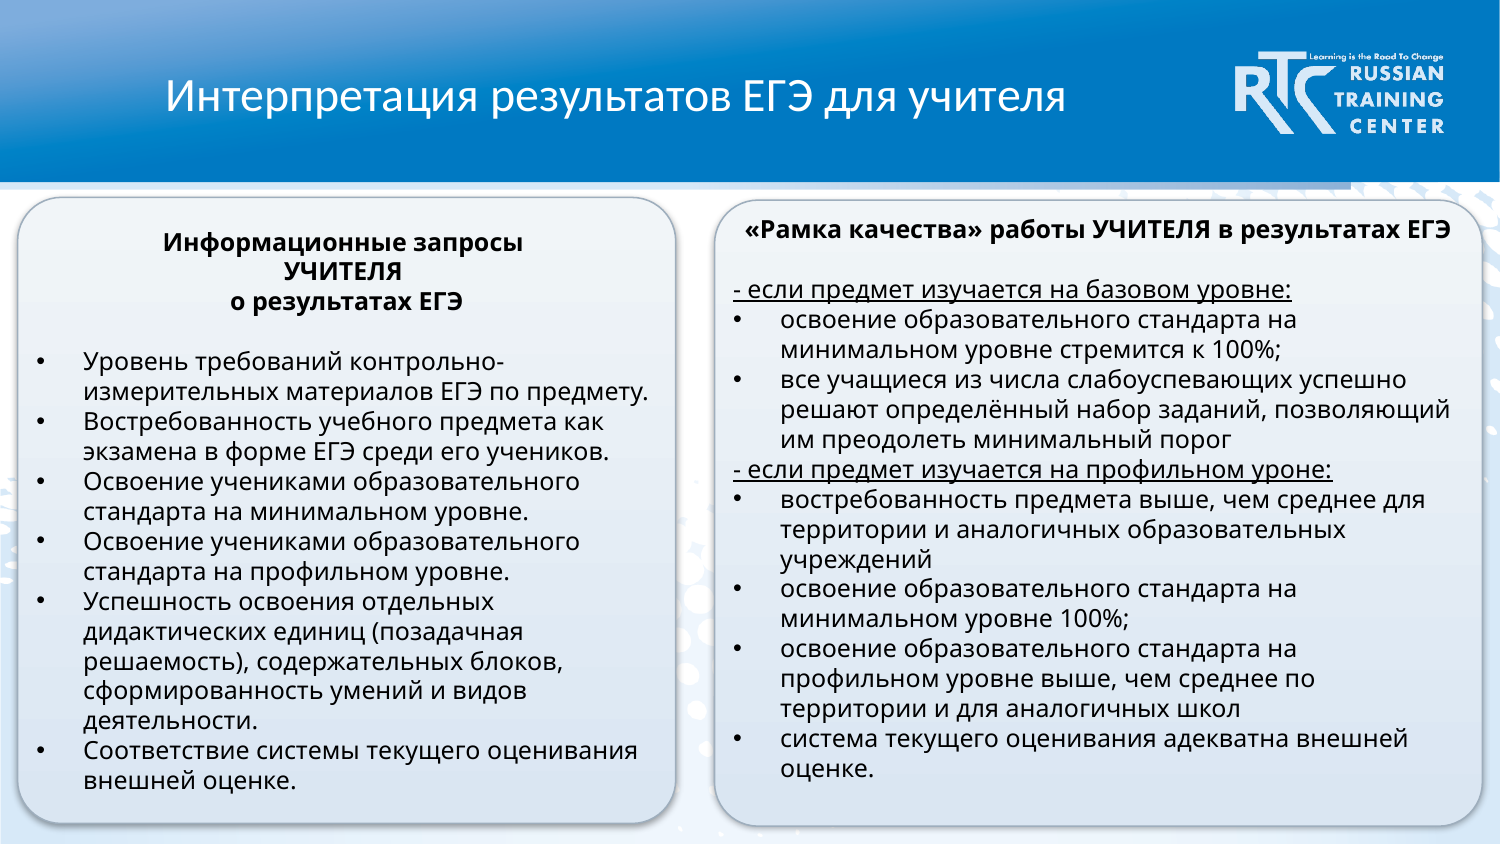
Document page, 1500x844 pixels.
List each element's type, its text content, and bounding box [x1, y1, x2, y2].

picture [0, 0, 1500, 844]
text_box Информационные запросы УЧИТЕЛЯ о результатах ЕГЭ Уровень требований контрольно-измерительных материалов ЕГЭ по предмету. Востребованность учебного предмета как экзамена в форме ЕГЭ среди его учеников. Освоение учениками образовательного стандарта на минимальном уровне. Освоение учениками образовательного стандарта на профильном уровне. Успешность освоения отдельных дидактических единиц (позадачная решаемость), содержательных блоков, сформированность умений и видов деятельности. Соответствие системы текущего оценивания внешней оценке. [17, 198, 676, 824]
text_box «Рамка качества» работы УЧИТЕЛЯ в результатах ЕГЭ - если предмет изучается на базовом уровне: освоение образовательного стандарта на минимальном уровне стремится к 100%; все учащиеся из числа слабоуспевающих успешно решают определённый набор заданий, позволяющий им преодолеть минимальный порог - если предмет изучается на профильном уроне: востребованность предмета выше, чем среднее для территории и аналогичных образовательных учреждений освоение образовательного стандарта на минимальном уровне 100%; освоение образовательного стандарта на профильном уровне выше, чем среднее по территории и для аналогичных школ система текущего оценивания адекватна внешней оценке. [714, 200, 1483, 827]
